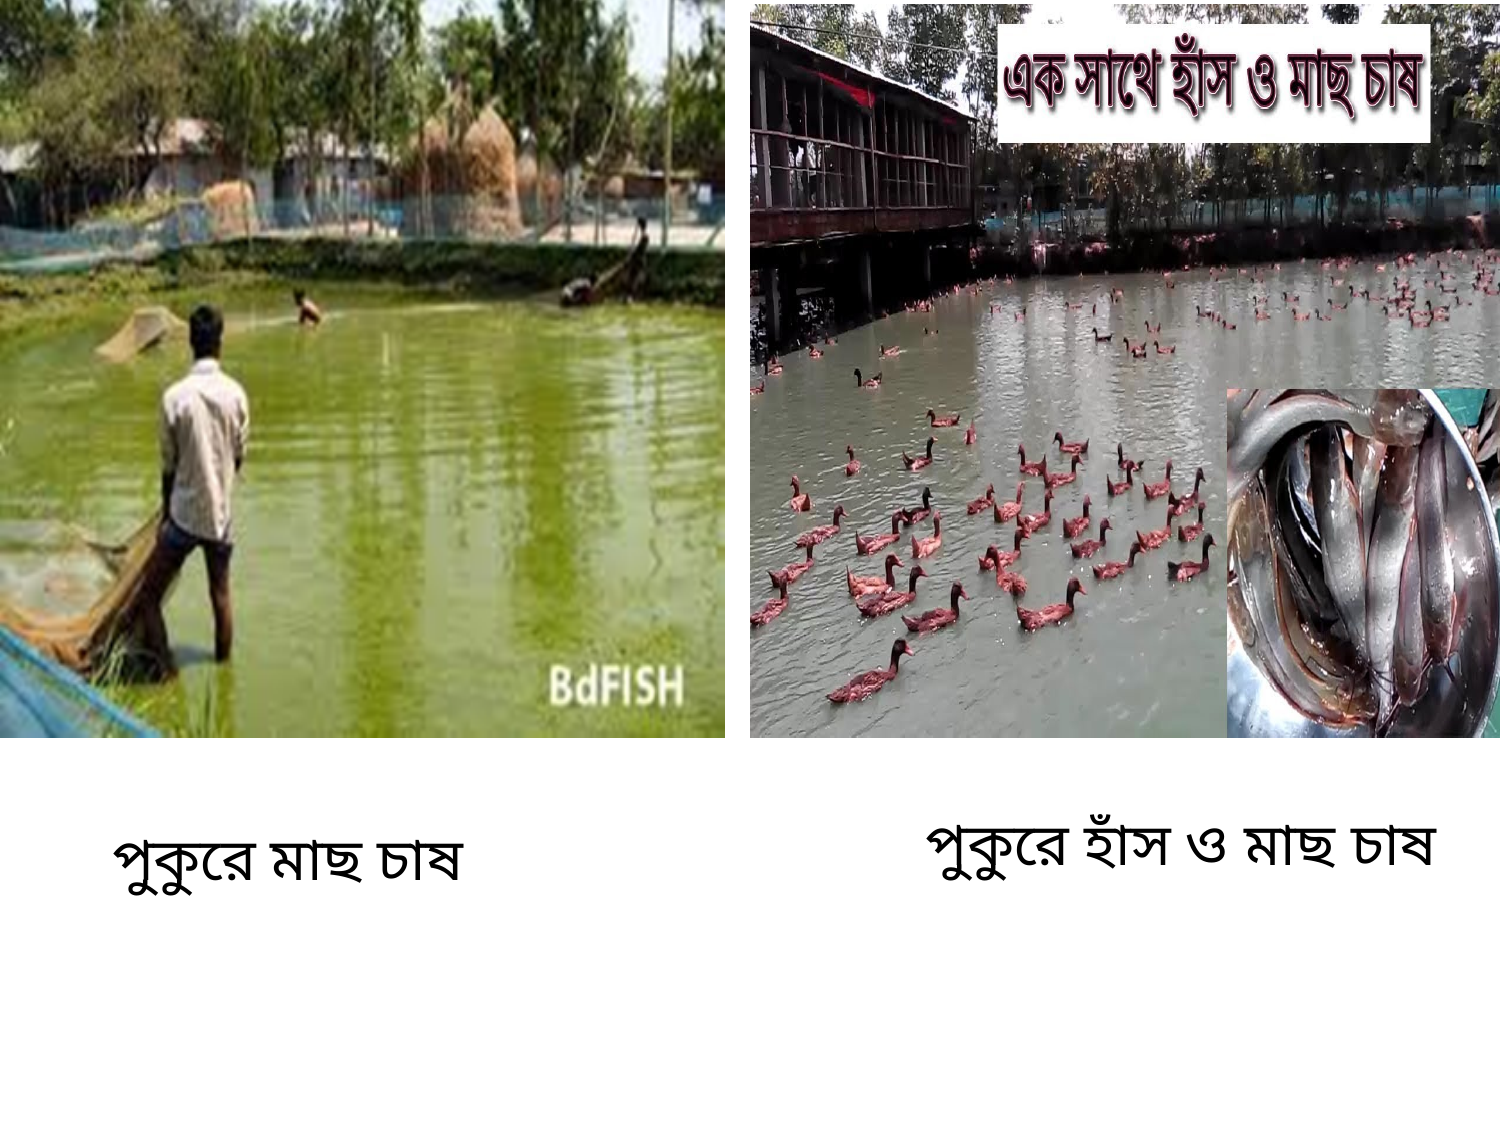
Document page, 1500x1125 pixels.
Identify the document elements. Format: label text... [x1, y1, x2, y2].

text_box পুকুরে মাছ চাষ [37, 814, 538, 900]
text_box পুকুরে হাঁস ও মাছ চাষ [900, 800, 1463, 885]
picture [0, 0, 726, 738]
picture [749, 3, 1500, 738]
